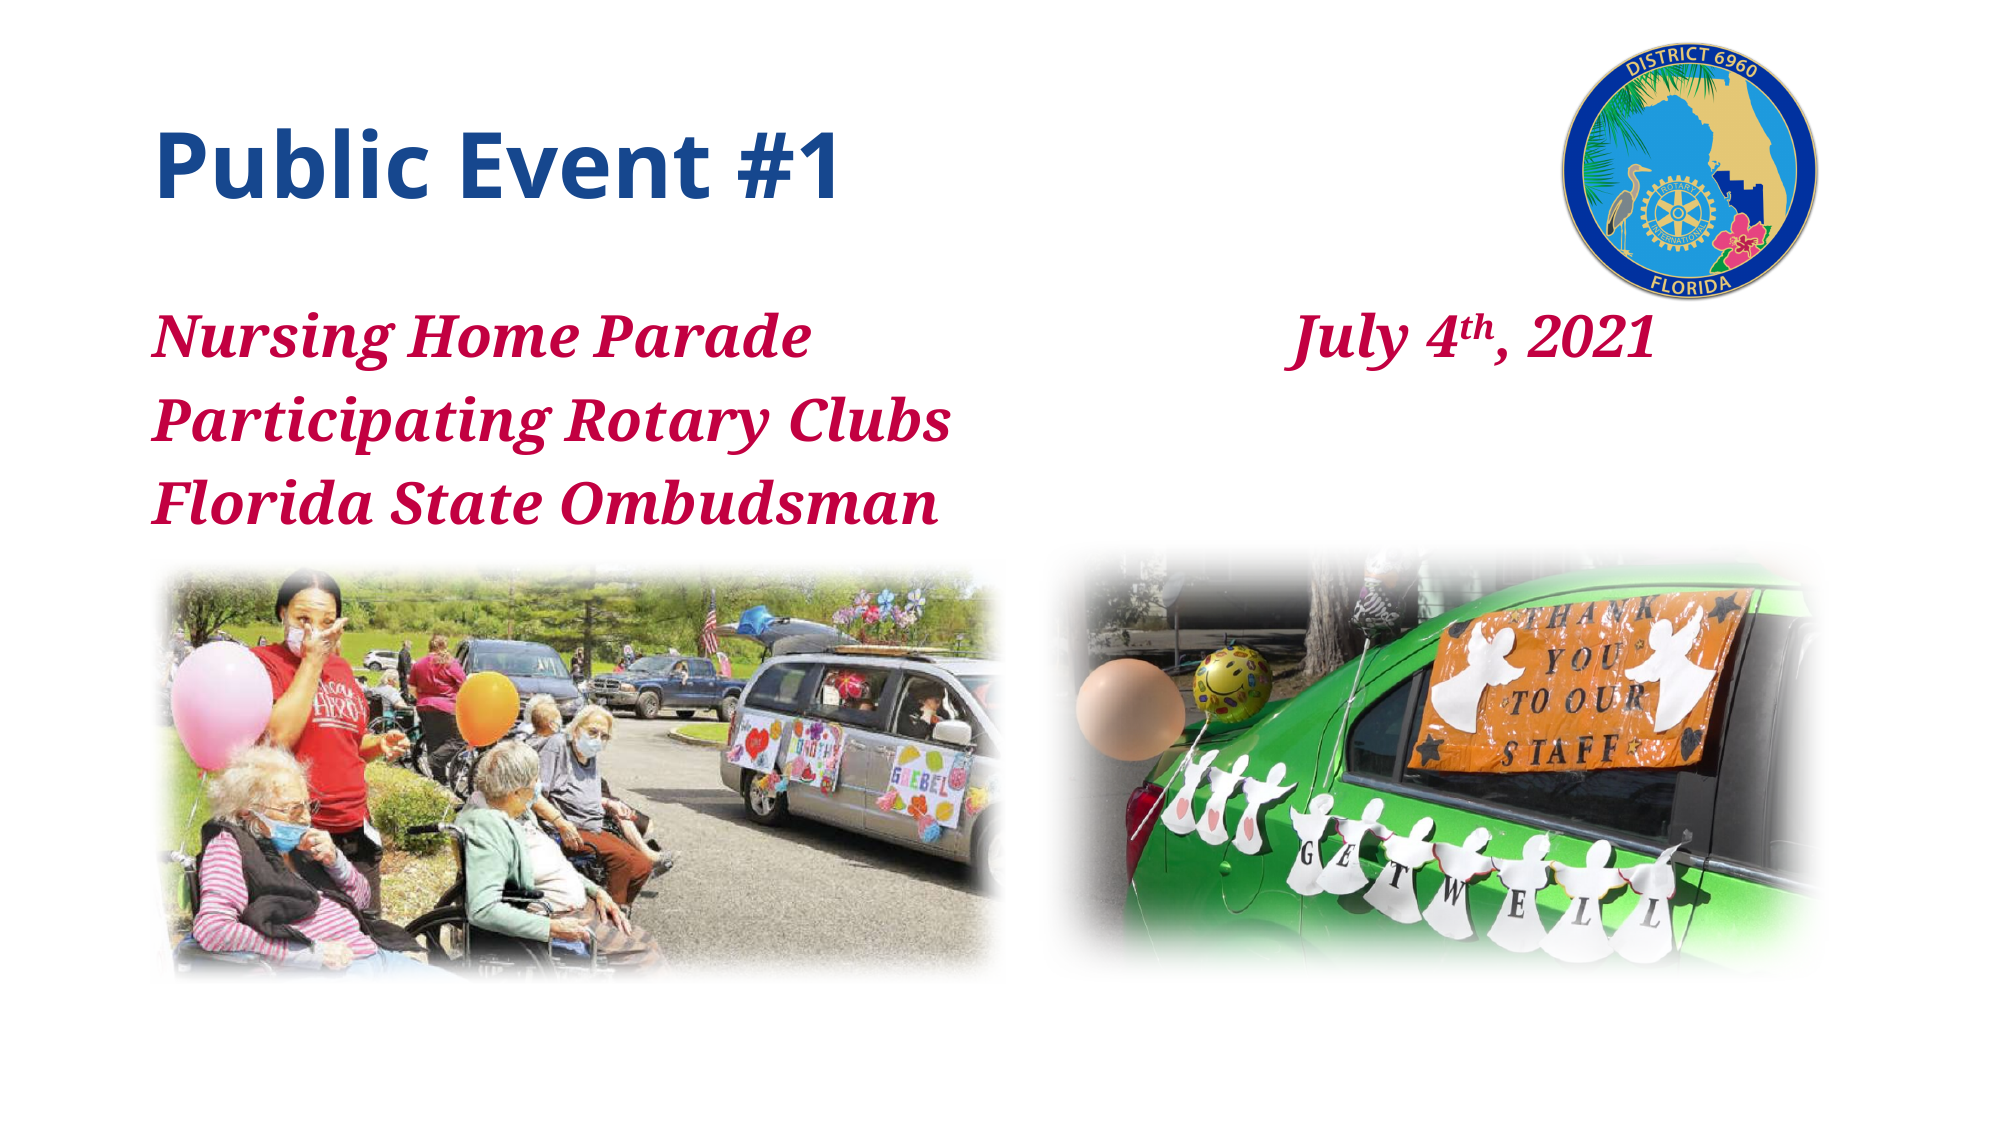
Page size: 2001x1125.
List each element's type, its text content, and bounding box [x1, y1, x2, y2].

picture [150, 559, 1005, 984]
picture [1543, 278, 1840, 299]
picture [1543, 24, 1840, 59]
title Public Event #1 [137, 59, 1863, 278]
list Nursing Home Parade July 4th, 2021 Participating Rotary Clubs Florida State Ombudsman [137, 299, 1863, 1014]
picture [1037, 538, 1830, 984]
